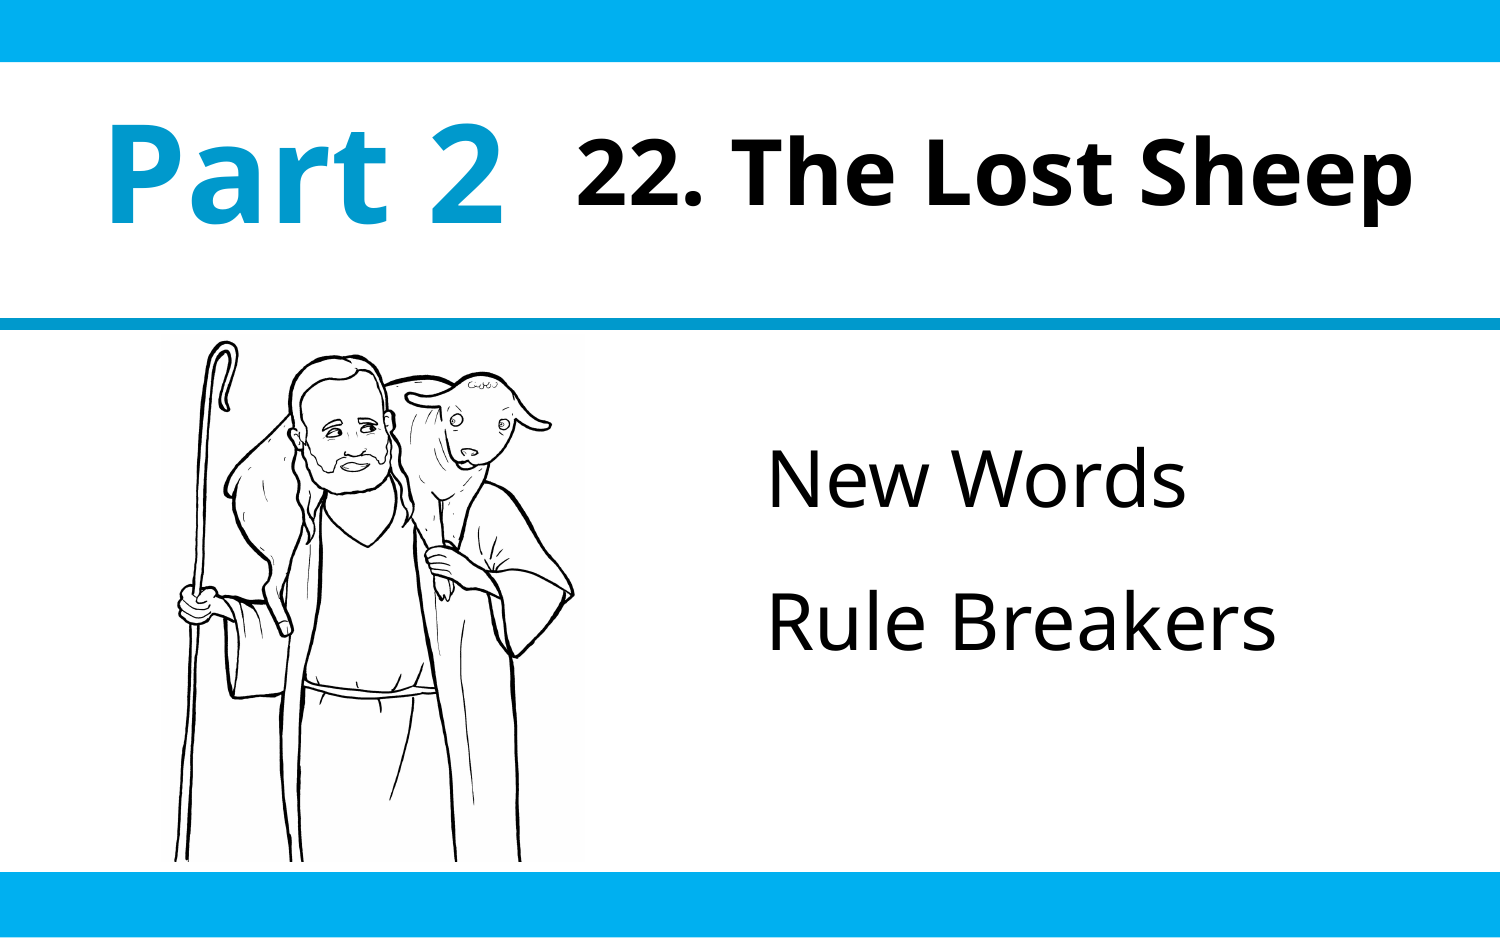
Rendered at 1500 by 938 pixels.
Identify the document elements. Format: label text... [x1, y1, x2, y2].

text_box [0, 0, 1500, 63]
picture [161, 334, 585, 862]
text_box [0, 871, 1500, 938]
text_box Part 2 [28, 78, 579, 259]
text_box 22. The Lost Sheep [561, 106, 1500, 231]
text_box New Words Rule Breakers [750, 387, 1346, 660]
